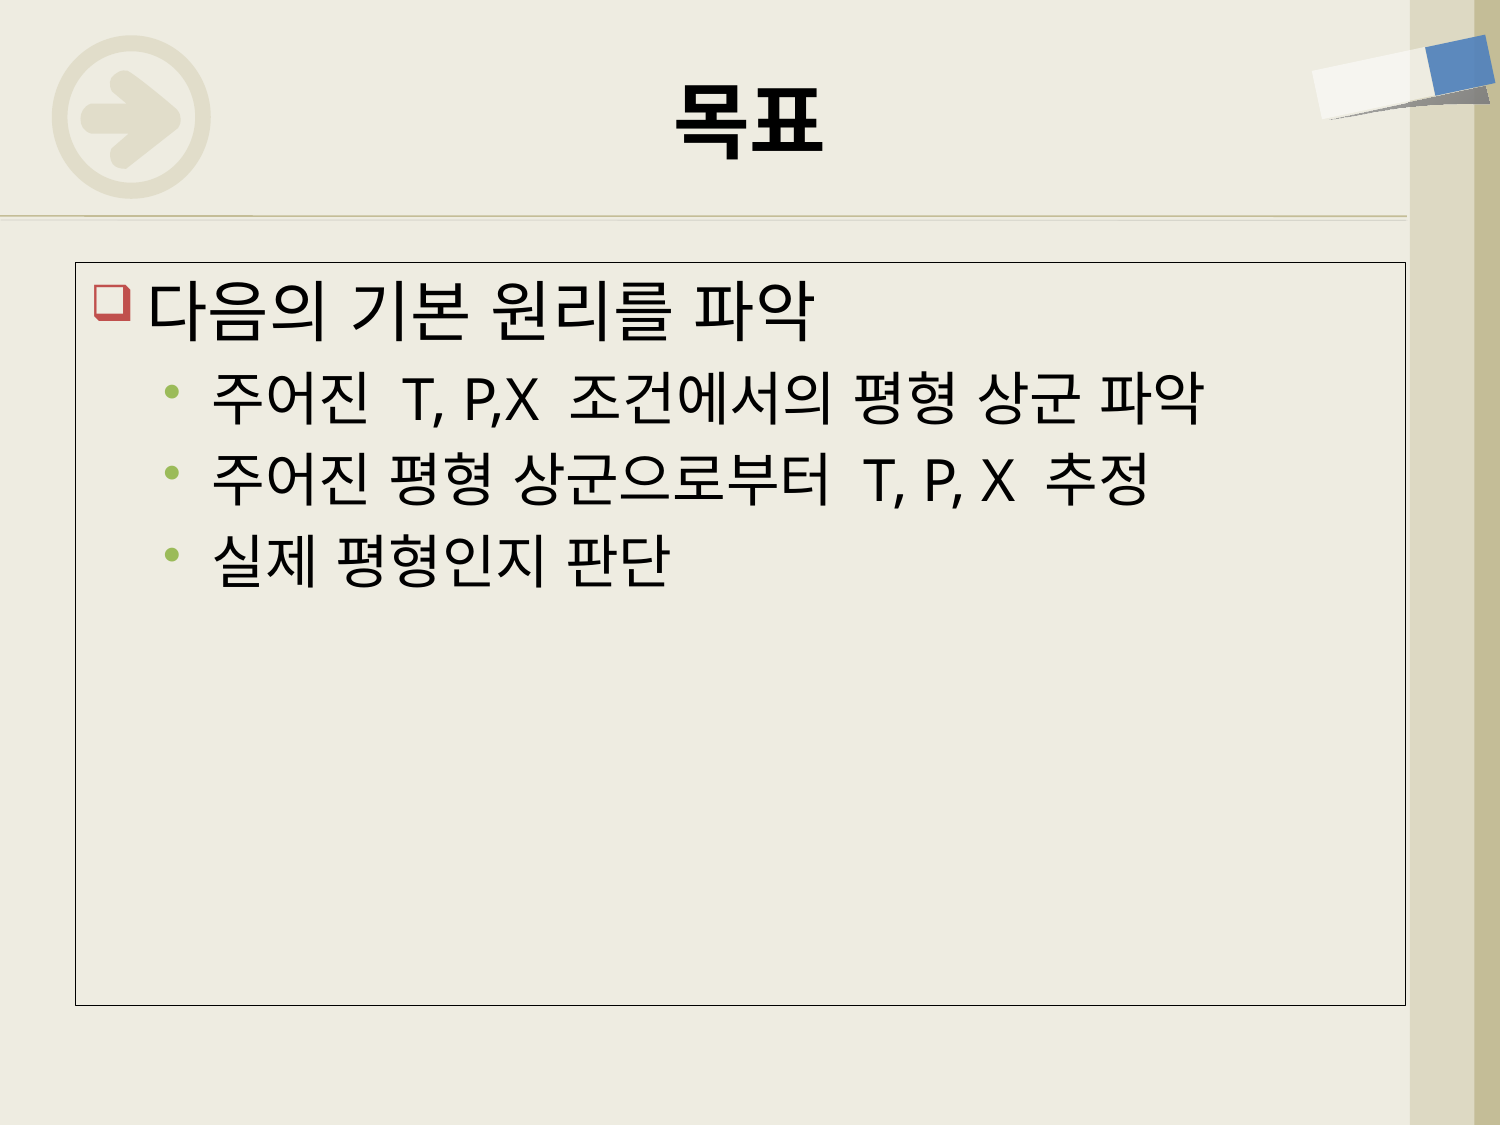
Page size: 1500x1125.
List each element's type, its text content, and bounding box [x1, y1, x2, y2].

title 목표 [75, 24, 1425, 213]
list 다음의 기본 원리를 파악 주어진 T, P,X 조건에서의 평형 상군 파악 주어진 평형 상군으로부터 T, P, X 추정 실제 평형인지 판단 [75, 262, 1406, 1005]
